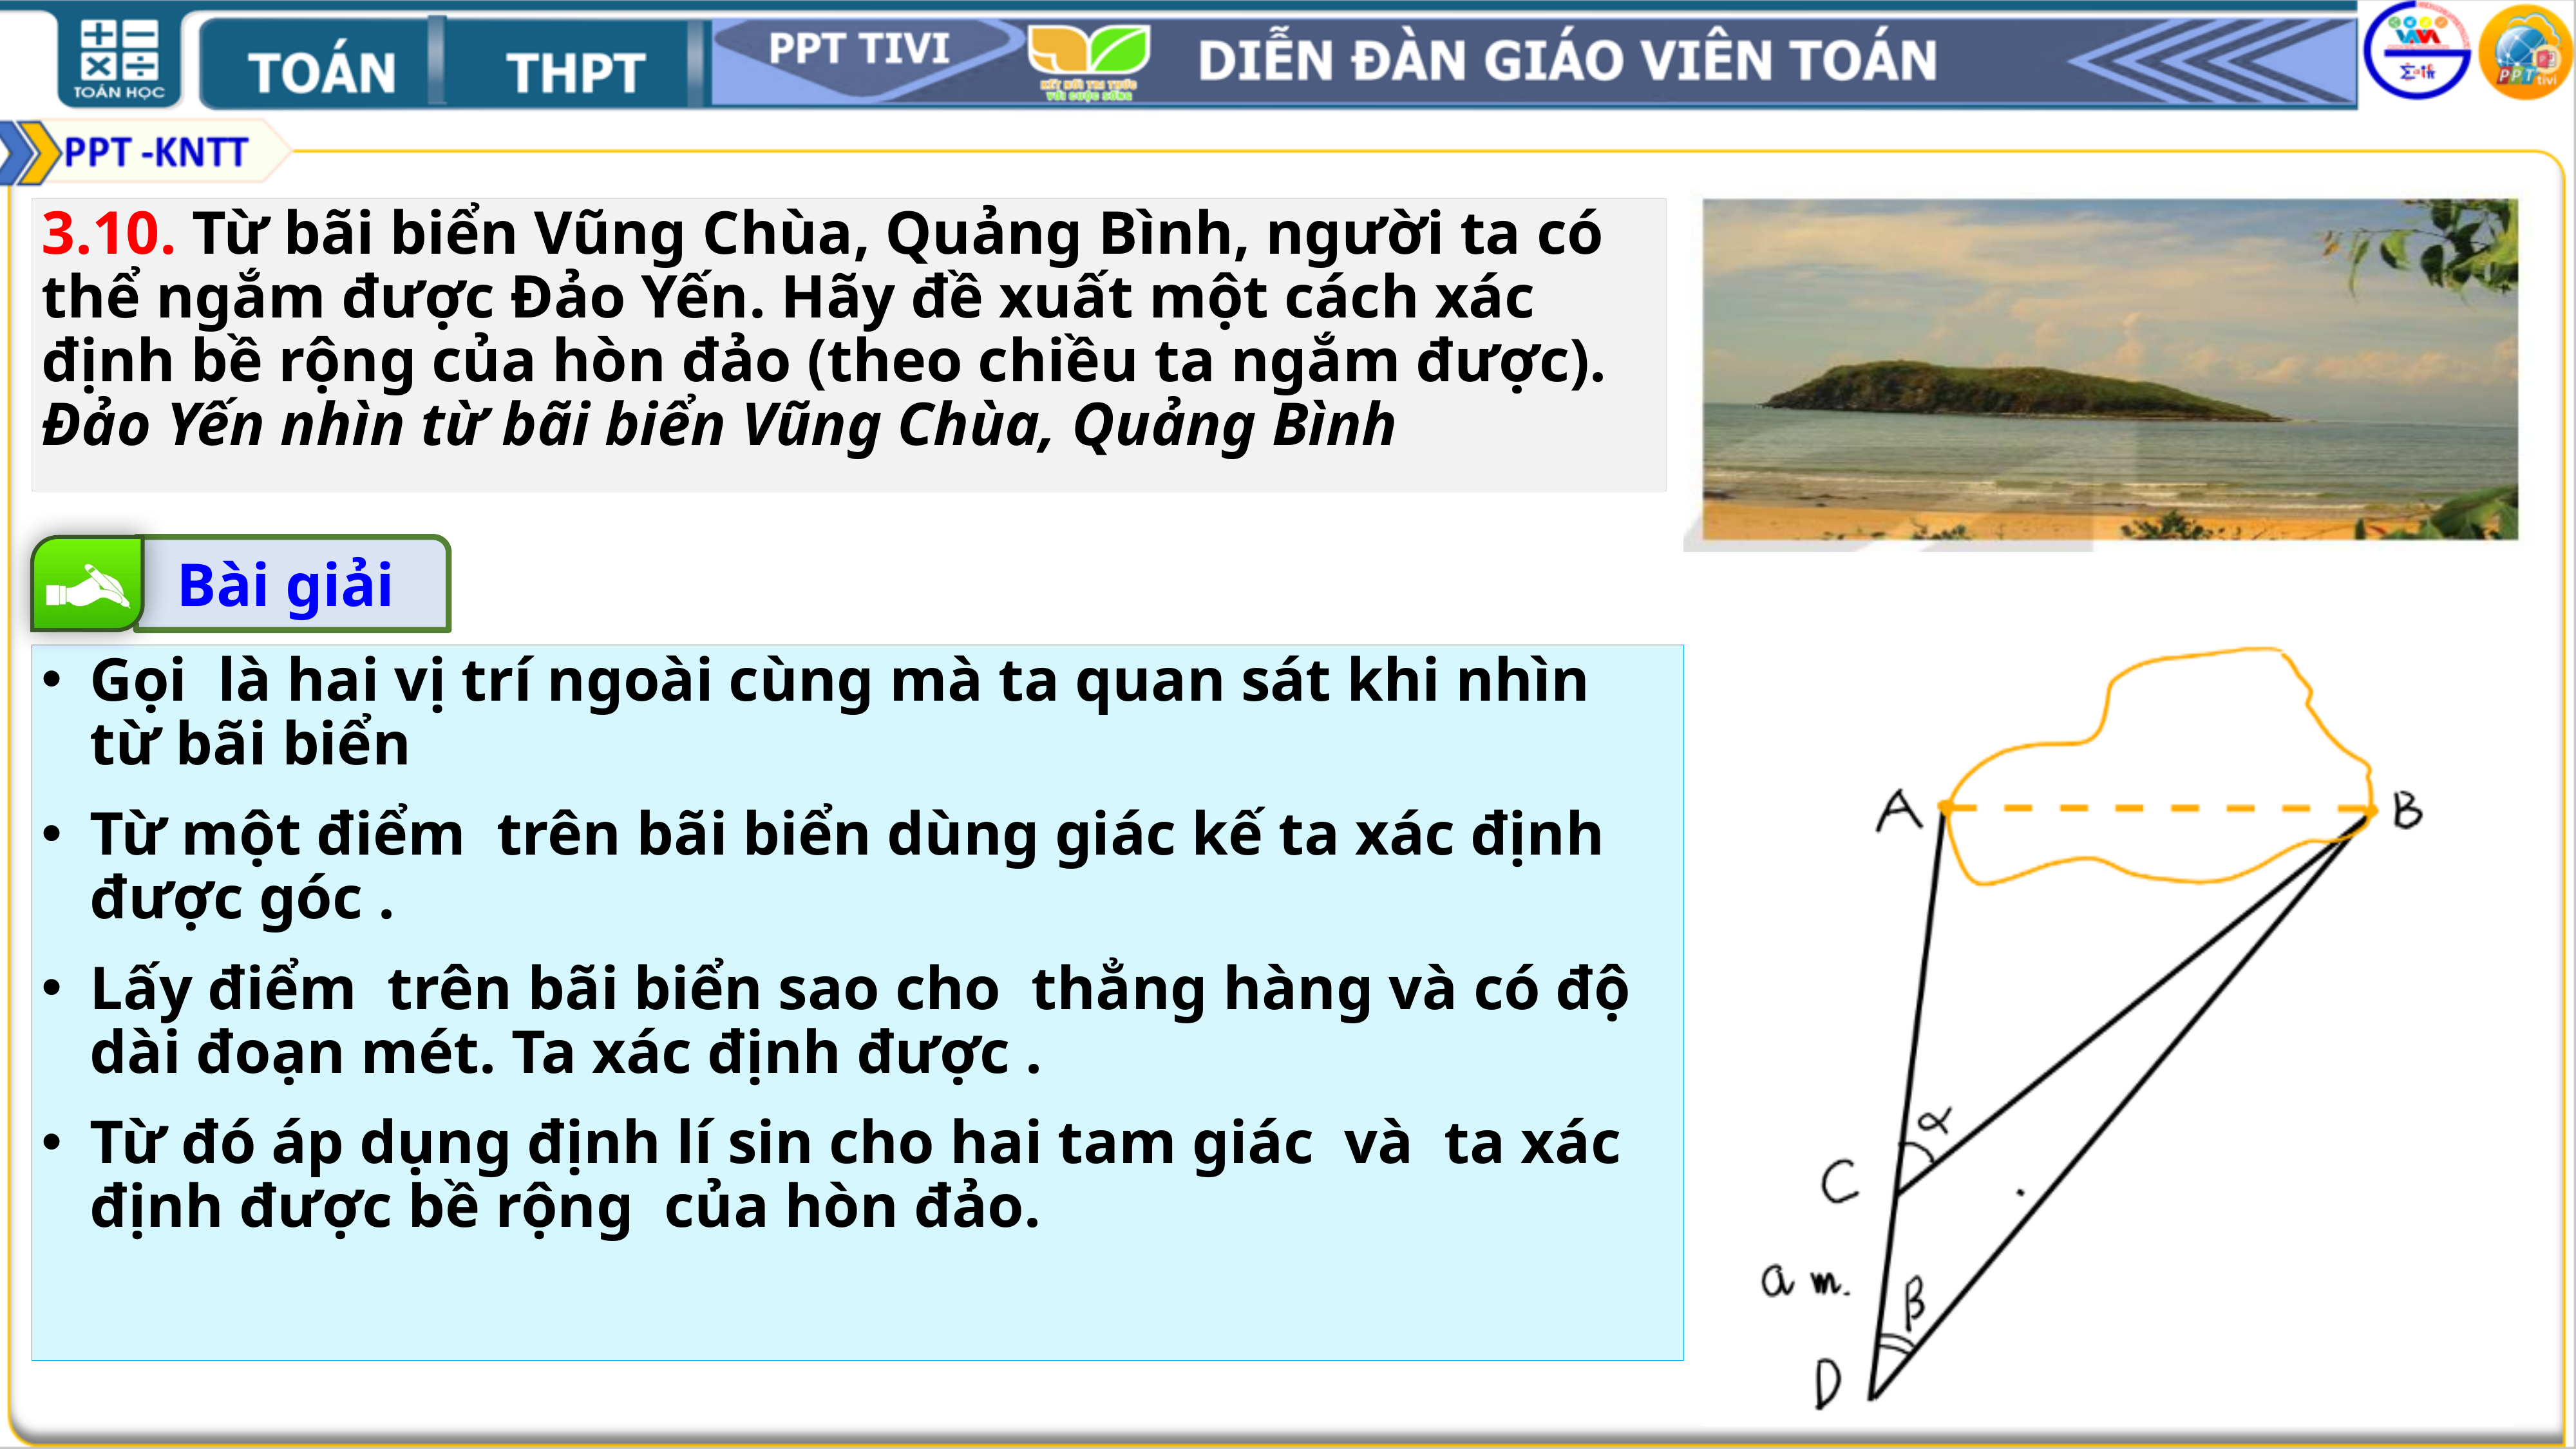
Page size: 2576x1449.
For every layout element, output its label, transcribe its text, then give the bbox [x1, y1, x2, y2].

text_box 3.10. Từ bãi biển Vũng Chùa, Quảng Bình, người ta có thể ngắm được Đảo Yến. Hãy đề xuất một cách xác định bề rộng của hòn đảo (theo chiều ta ngắm được). Đảo Yến nhìn từ bãi biển Vũng Chùa, Quảng Bình [32, 198, 1667, 491]
picture [0, 0, 2576, 1449]
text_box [32, 536, 449, 630]
